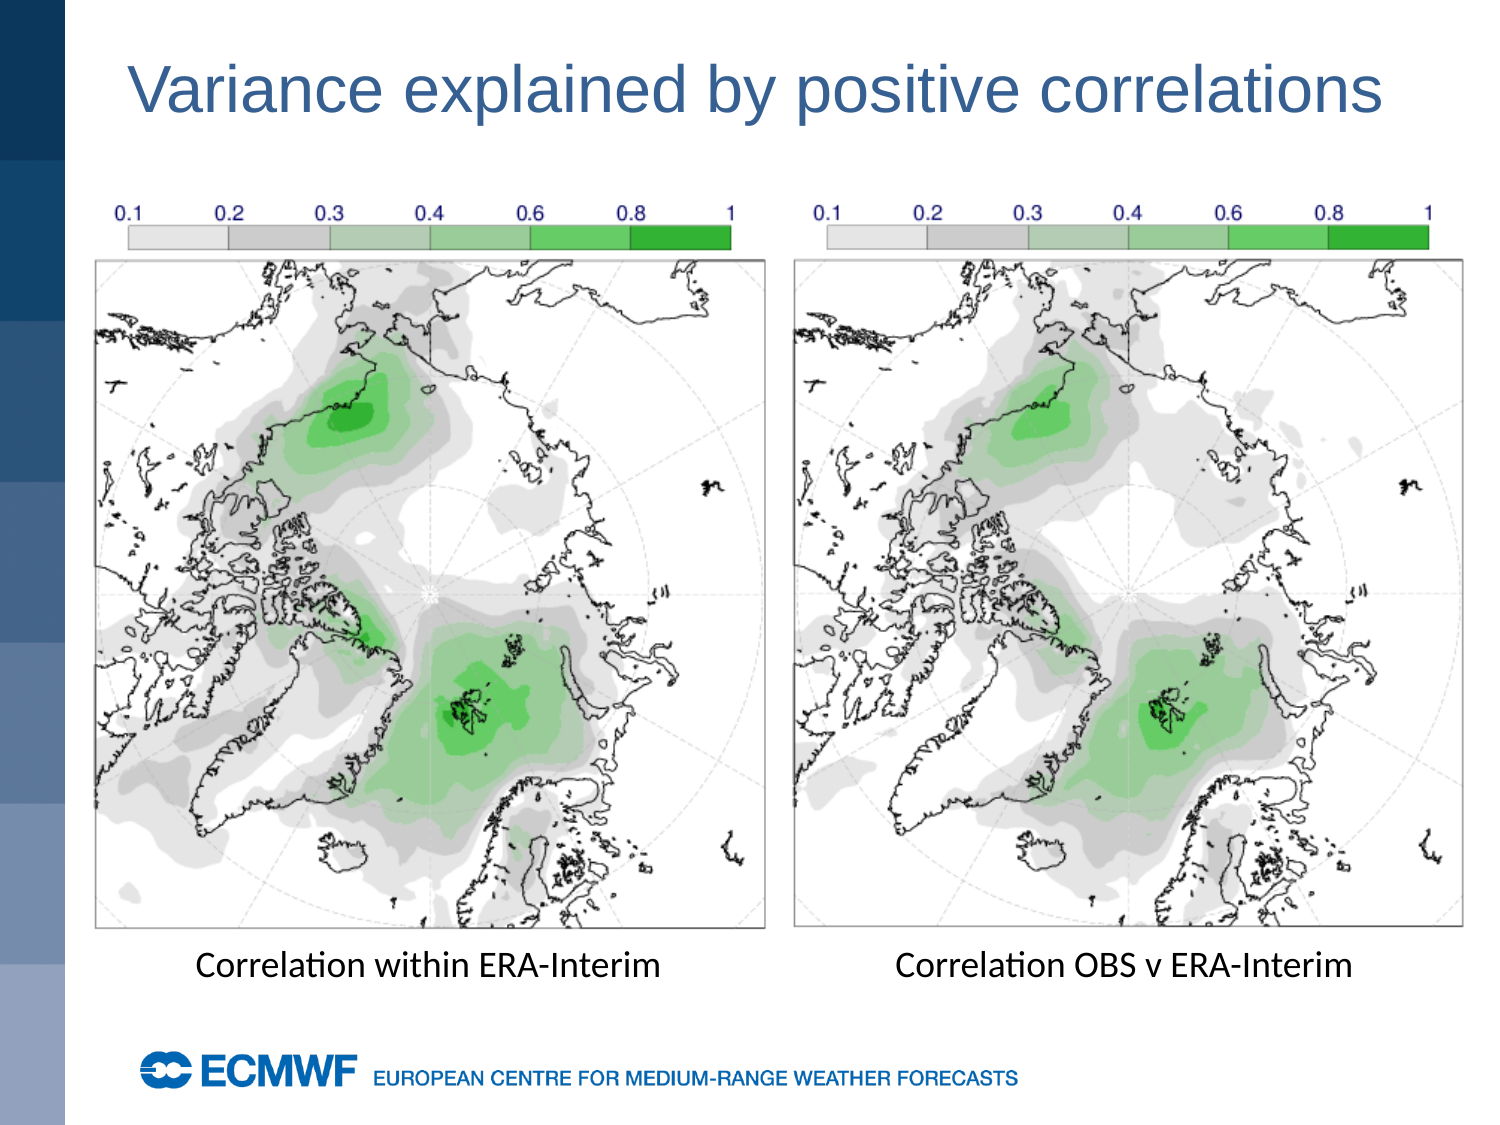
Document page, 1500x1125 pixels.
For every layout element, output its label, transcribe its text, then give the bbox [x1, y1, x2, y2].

title Variance explained by positive correlations [112, 30, 1484, 142]
text_box Correlation within ERA-Interim [180, 943, 686, 993]
picture [135, 1023, 1030, 1121]
picture [88, 200, 778, 935]
picture [0, 0, 65, 1125]
picture [786, 200, 1475, 934]
text_box Correlation OBS v ERA-Interim [880, 942, 1386, 993]
